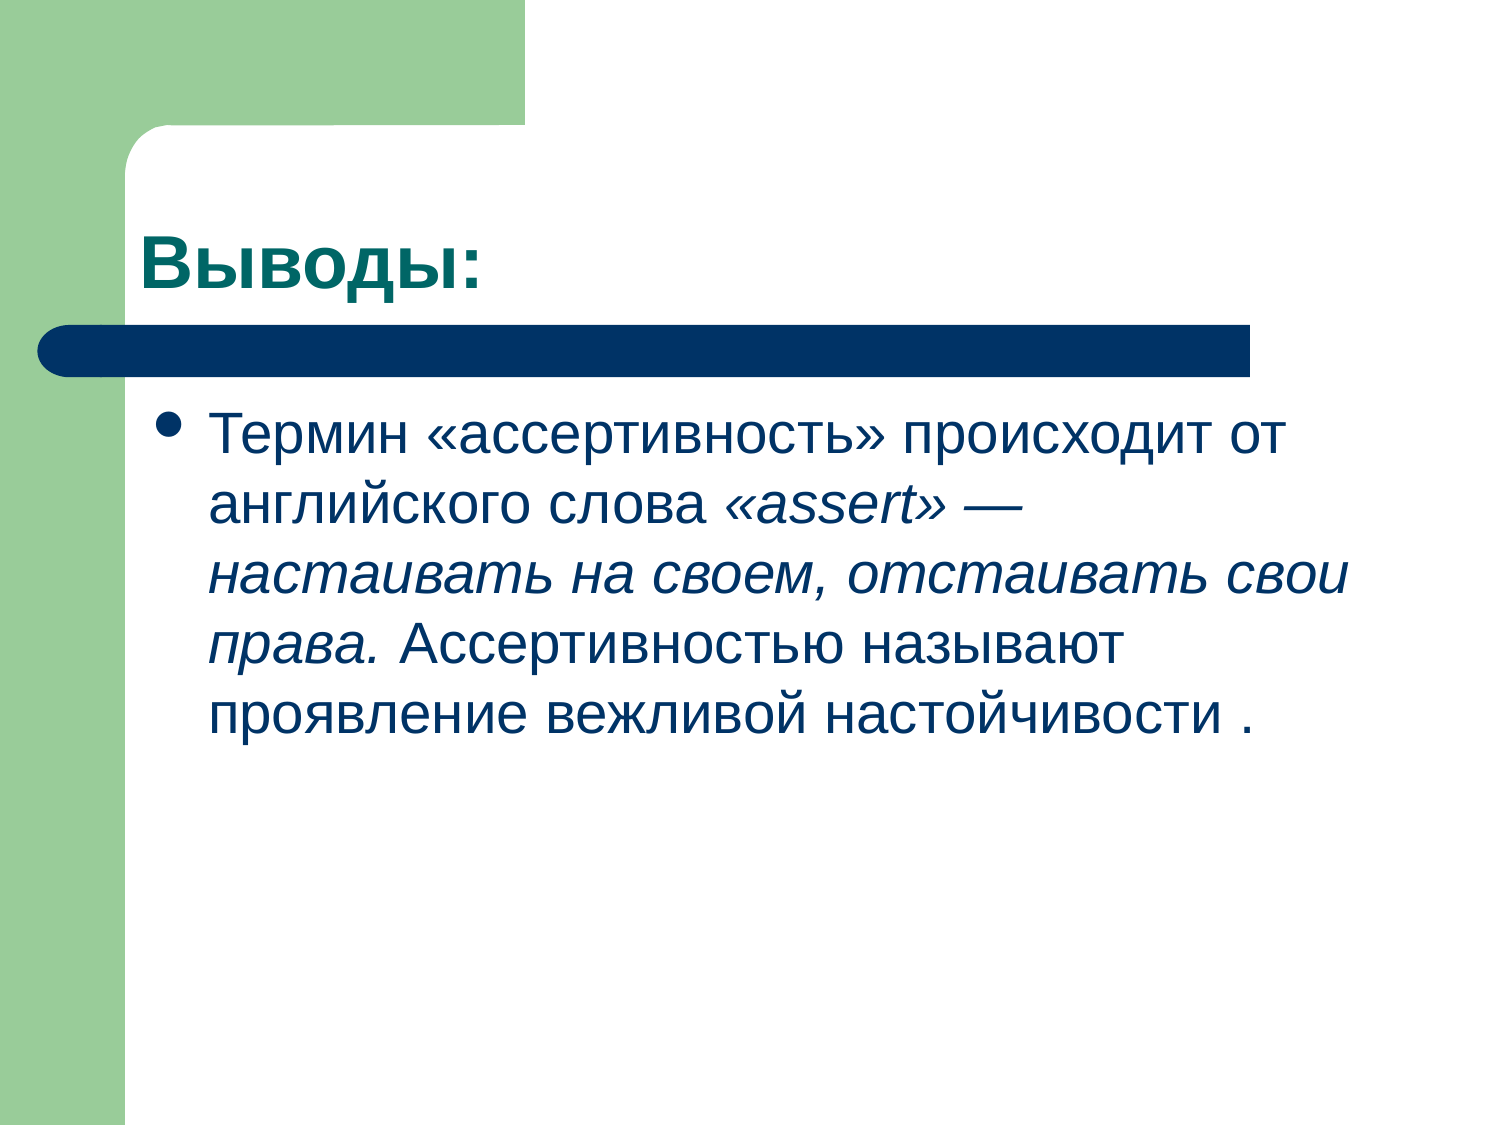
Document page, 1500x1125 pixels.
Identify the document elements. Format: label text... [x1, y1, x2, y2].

title Выводы: [125, 125, 1425, 313]
list Термин «ассертивность» происходит от английского слова «assert» — настаивать на своем, отстаивать свои права. Ассертивностью называют проявление вежливой настойчивости . [137, 387, 1400, 999]
